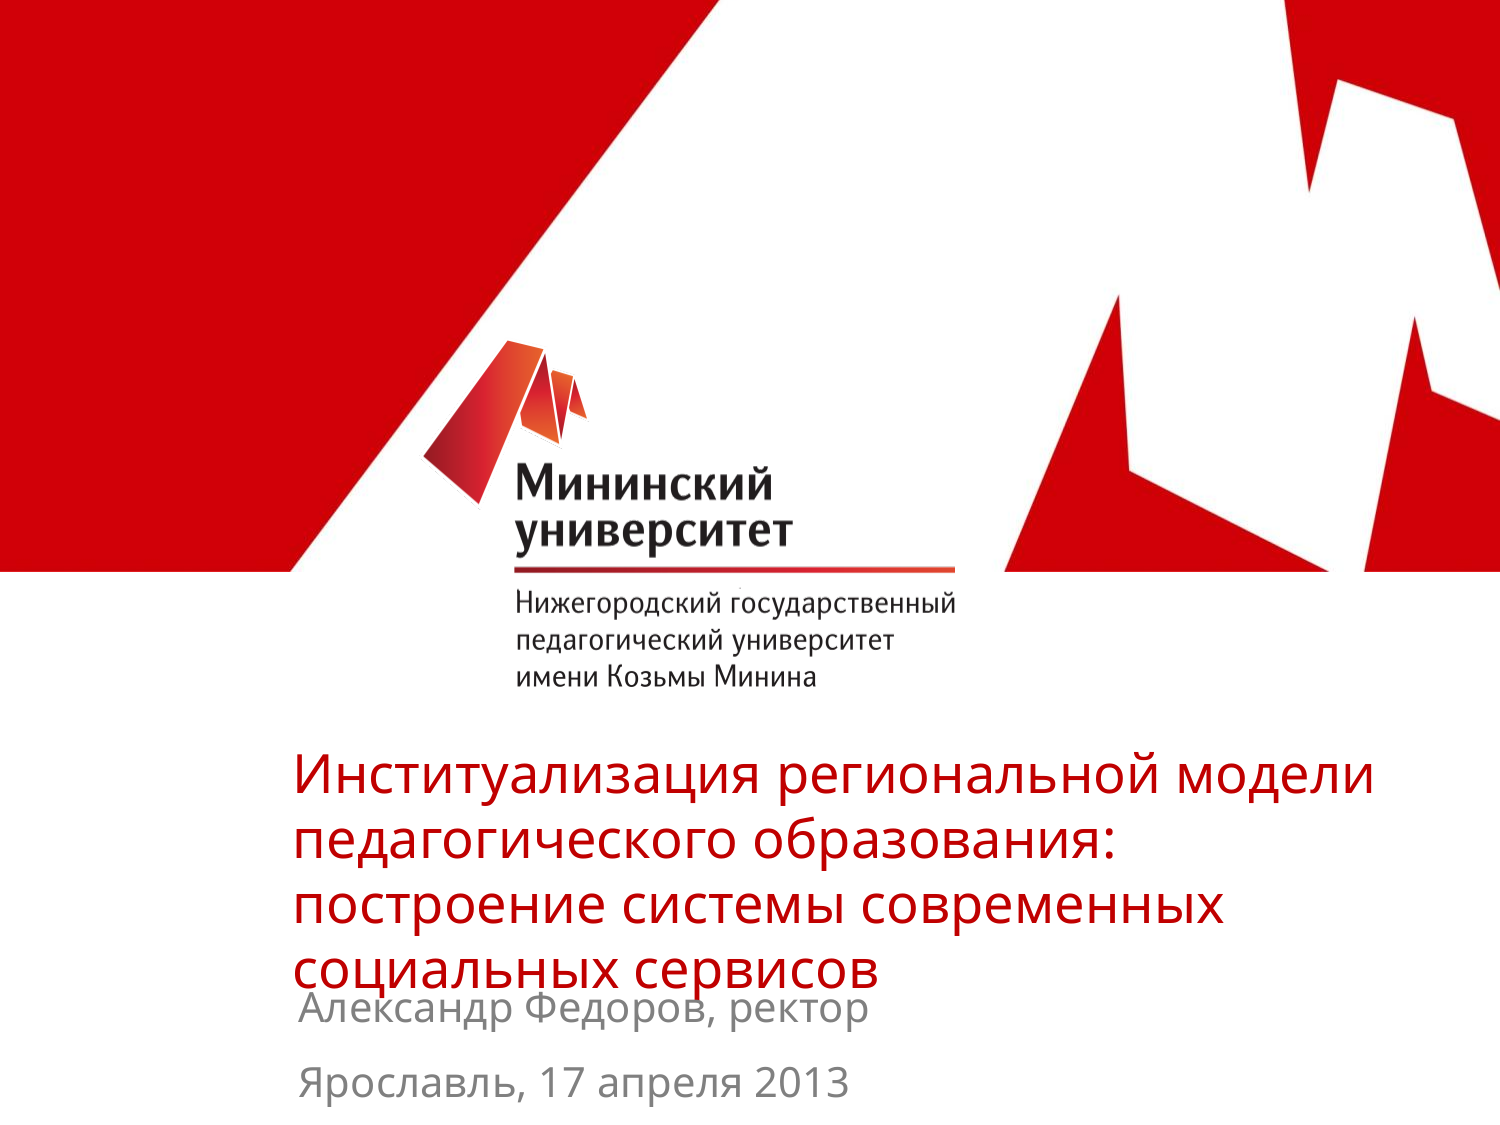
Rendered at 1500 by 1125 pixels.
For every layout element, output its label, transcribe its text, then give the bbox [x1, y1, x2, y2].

picture [0, 0, 1500, 687]
text_box Александр Федоров, ректор Ярославль, 17 апреля 2013 [283, 948, 1471, 1114]
title Институализация региональной модели педагогического образования: построение системы современных социальных сервисов [292, 739, 1430, 948]
